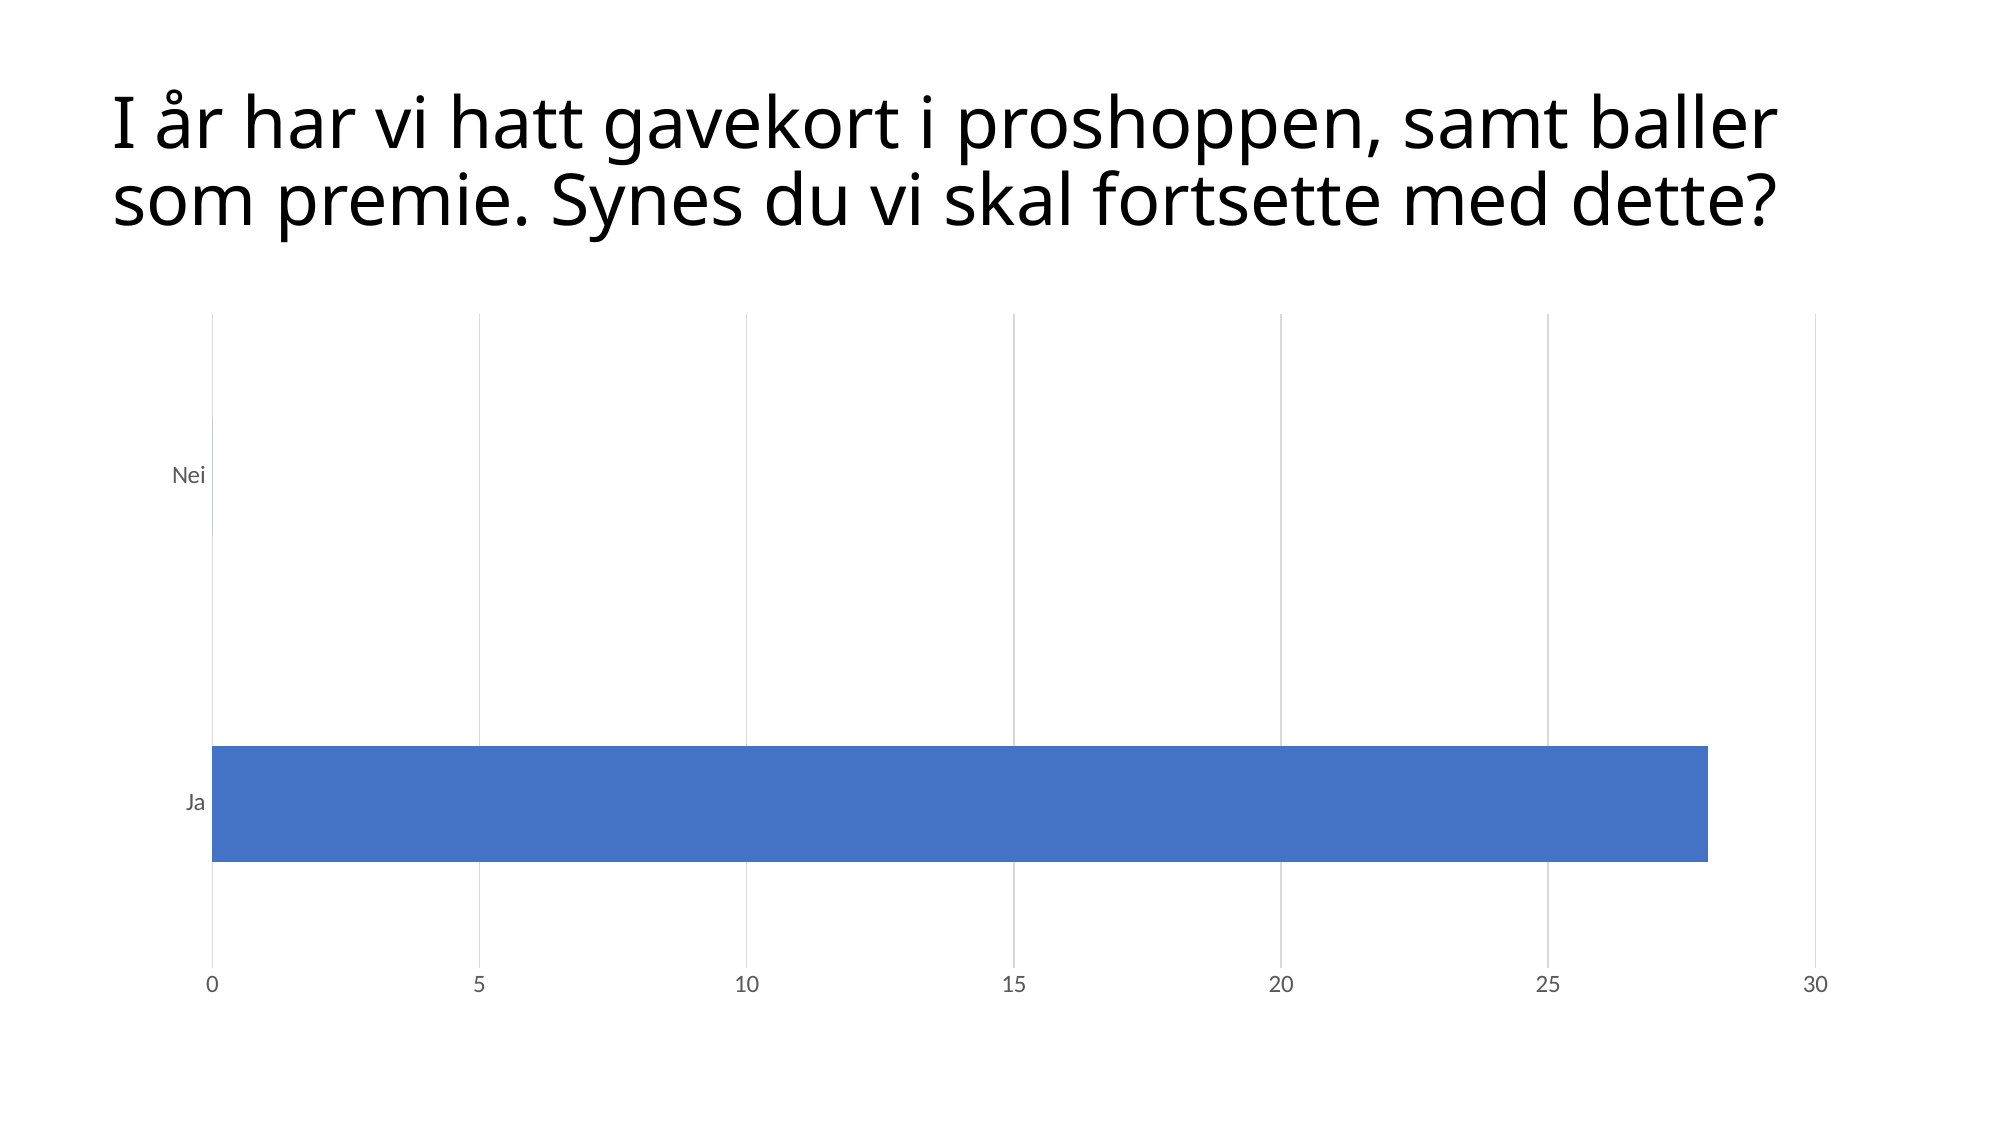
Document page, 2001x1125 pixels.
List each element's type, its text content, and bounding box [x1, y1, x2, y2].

title I år har vi hatt gavekort i proshoppen, samt baller som premie. Synes du vi skal fortsette med dette? [97, 55, 1903, 273]
chart [137, 299, 1863, 1014]
